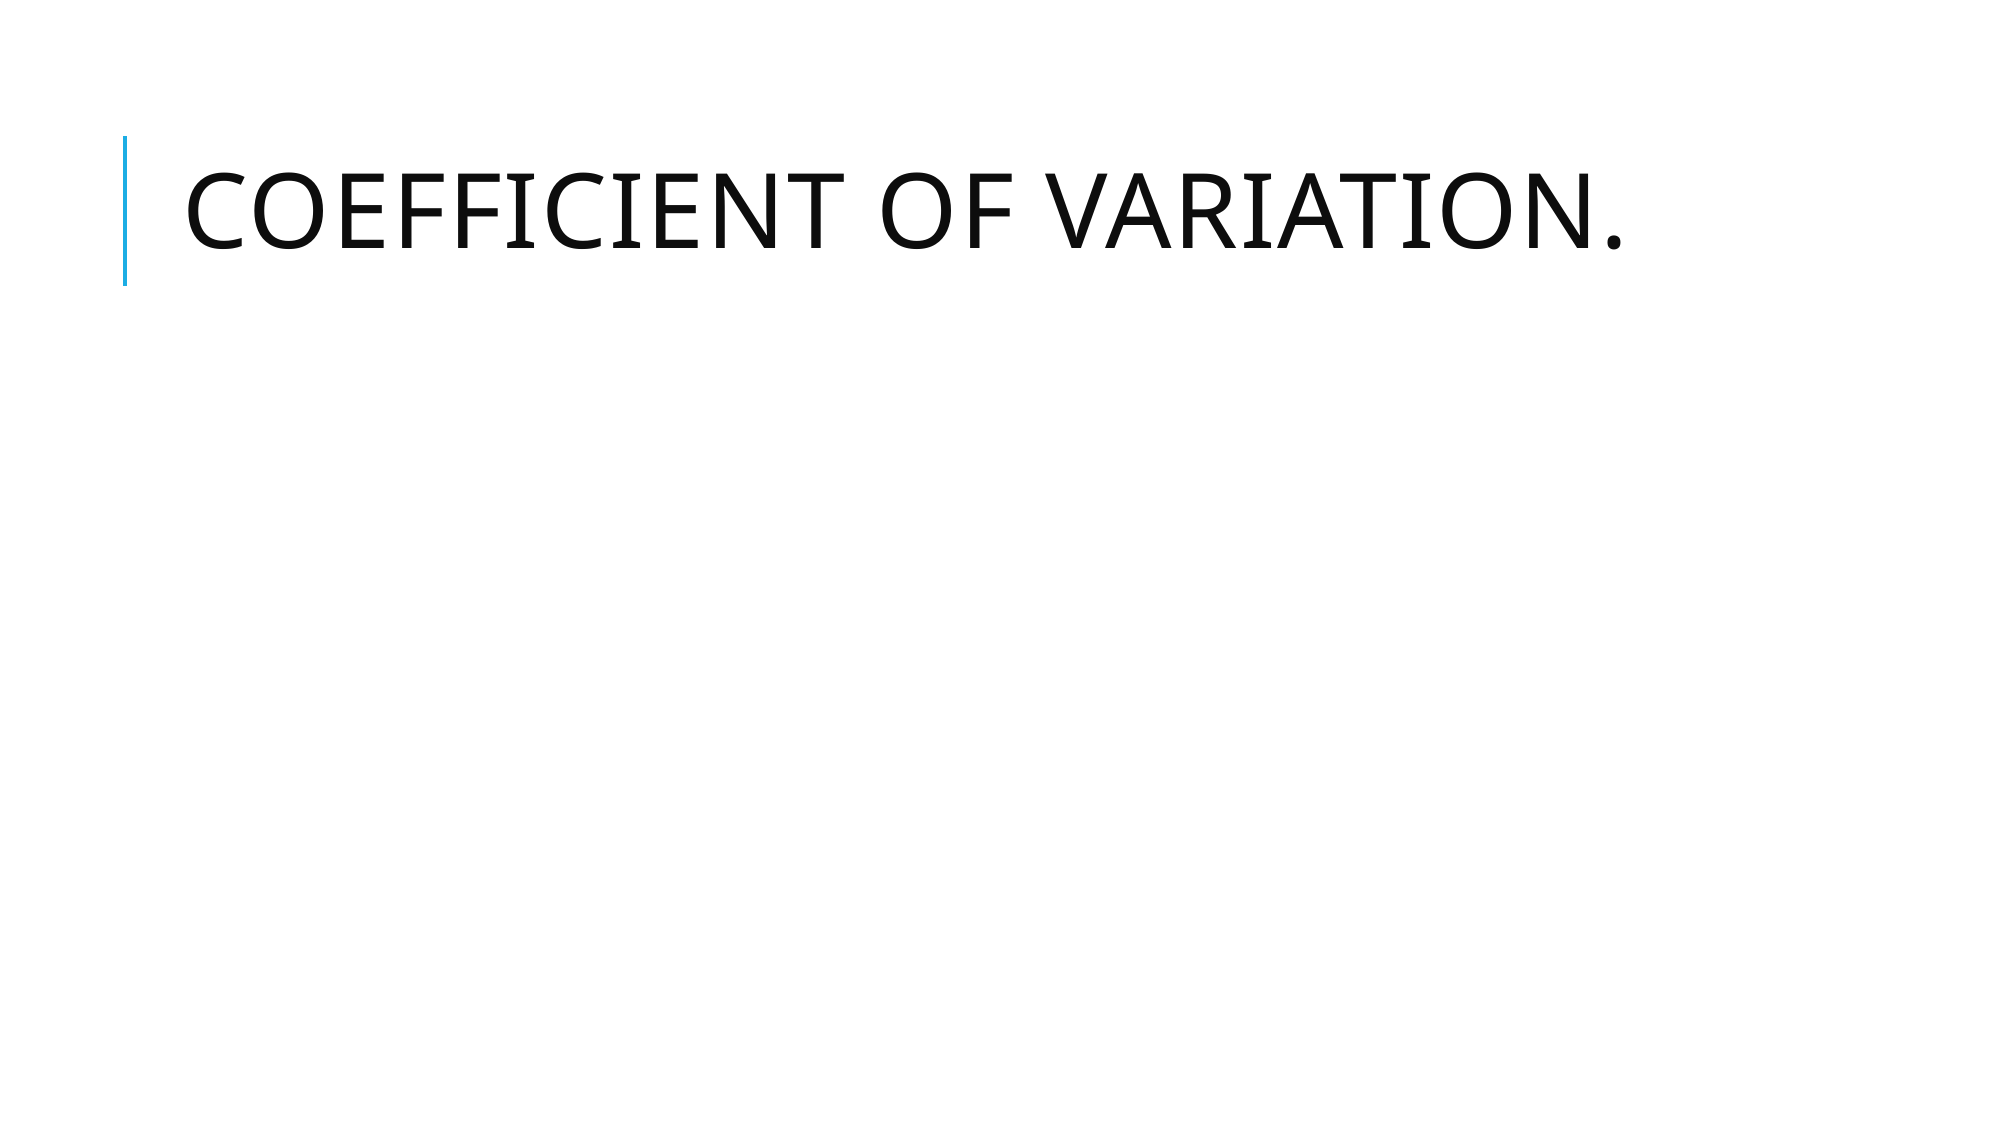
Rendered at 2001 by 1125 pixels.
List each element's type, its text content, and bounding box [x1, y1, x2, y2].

title Coefficient of variation. [168, 96, 1763, 342]
